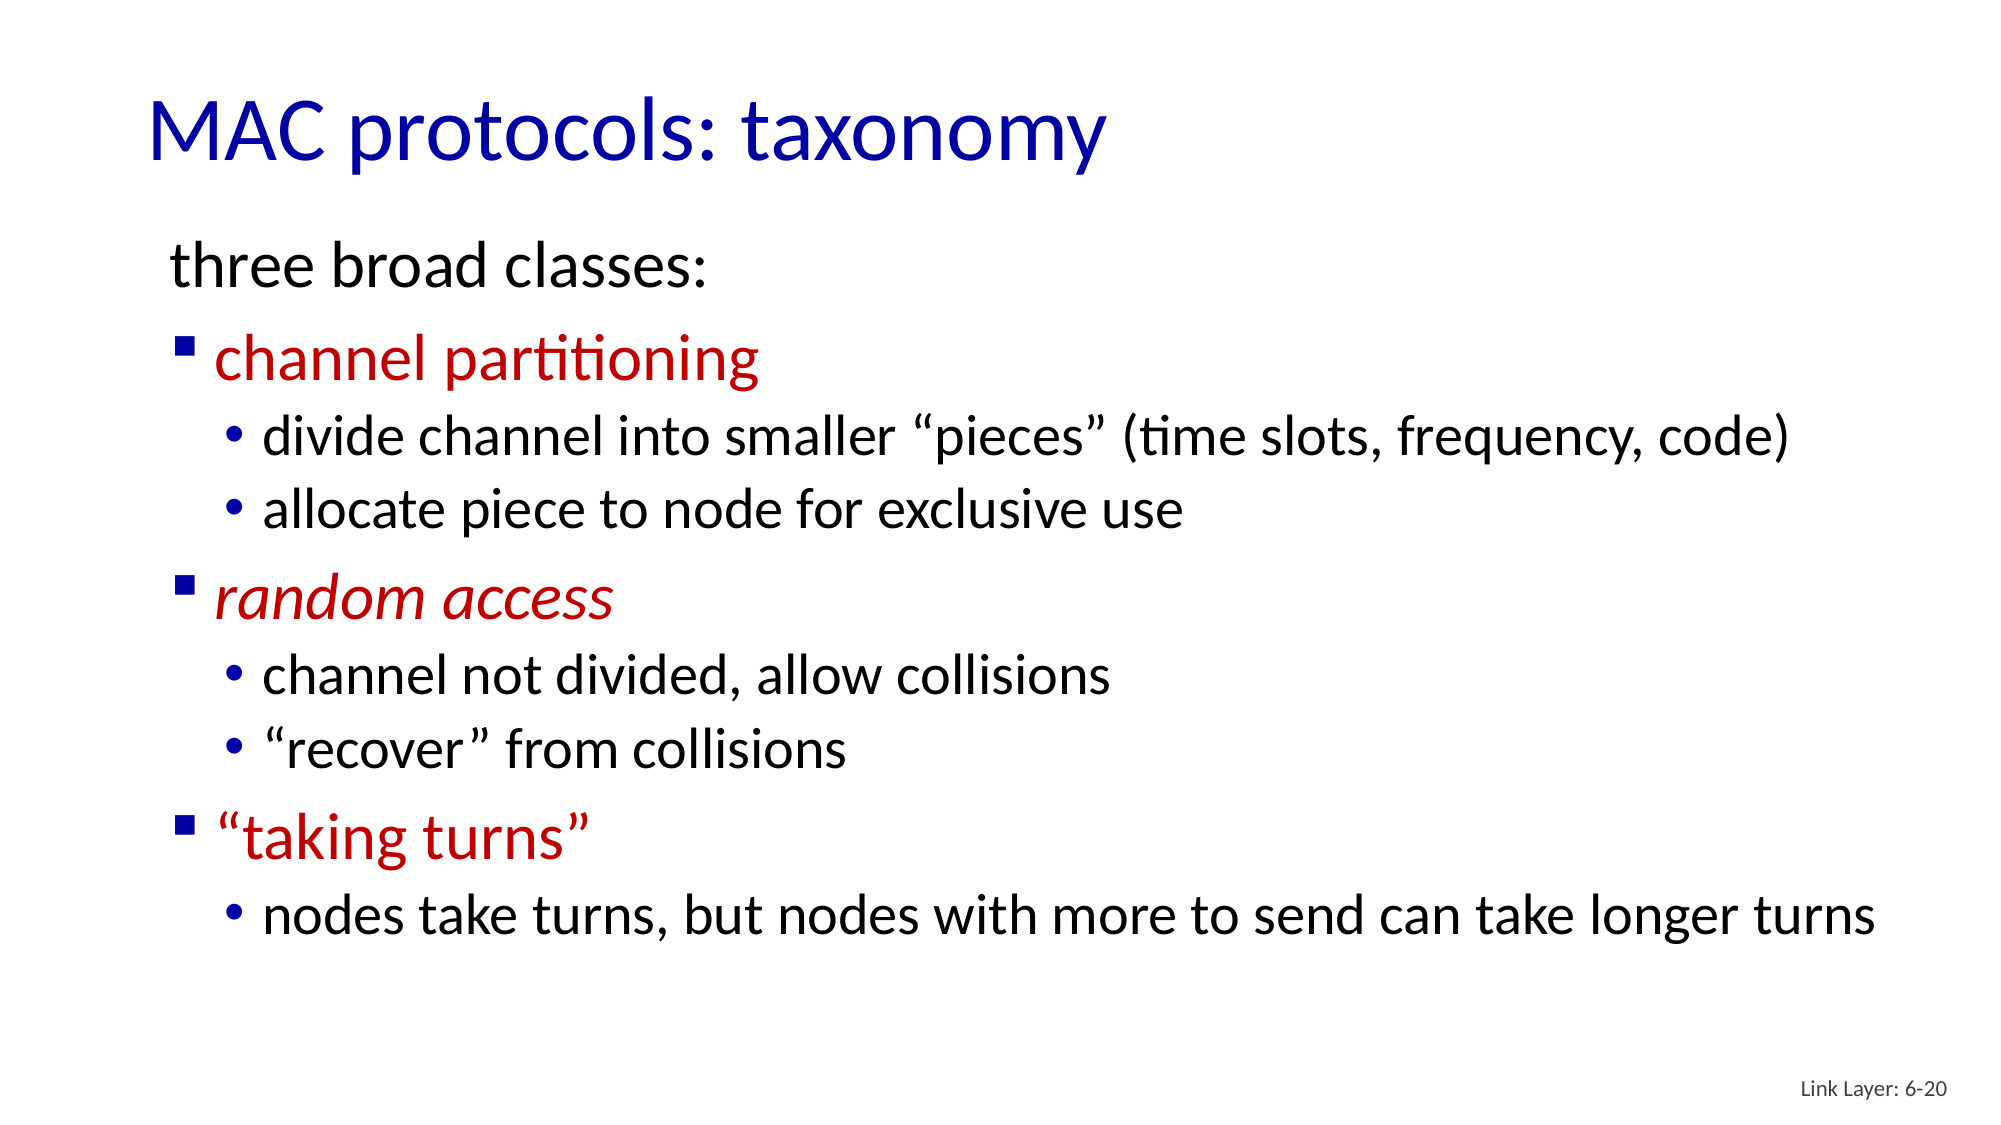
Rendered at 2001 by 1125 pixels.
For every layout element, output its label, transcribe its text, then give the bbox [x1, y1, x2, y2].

slide_number Link Layer: 6-20 [1512, 1056, 1963, 1117]
title MAC protocols: taxonomy [131, 57, 1857, 205]
text_box three broad classes: channel partitioning divide channel into smaller “pieces” (time slots, frequency, code) allocate piece to node for exclusive use random access channel not divided, allow collisions “recover” from collisions “taking turns” nodes take turns, but nodes with more to send can take longer turns [133, 222, 1961, 1033]
